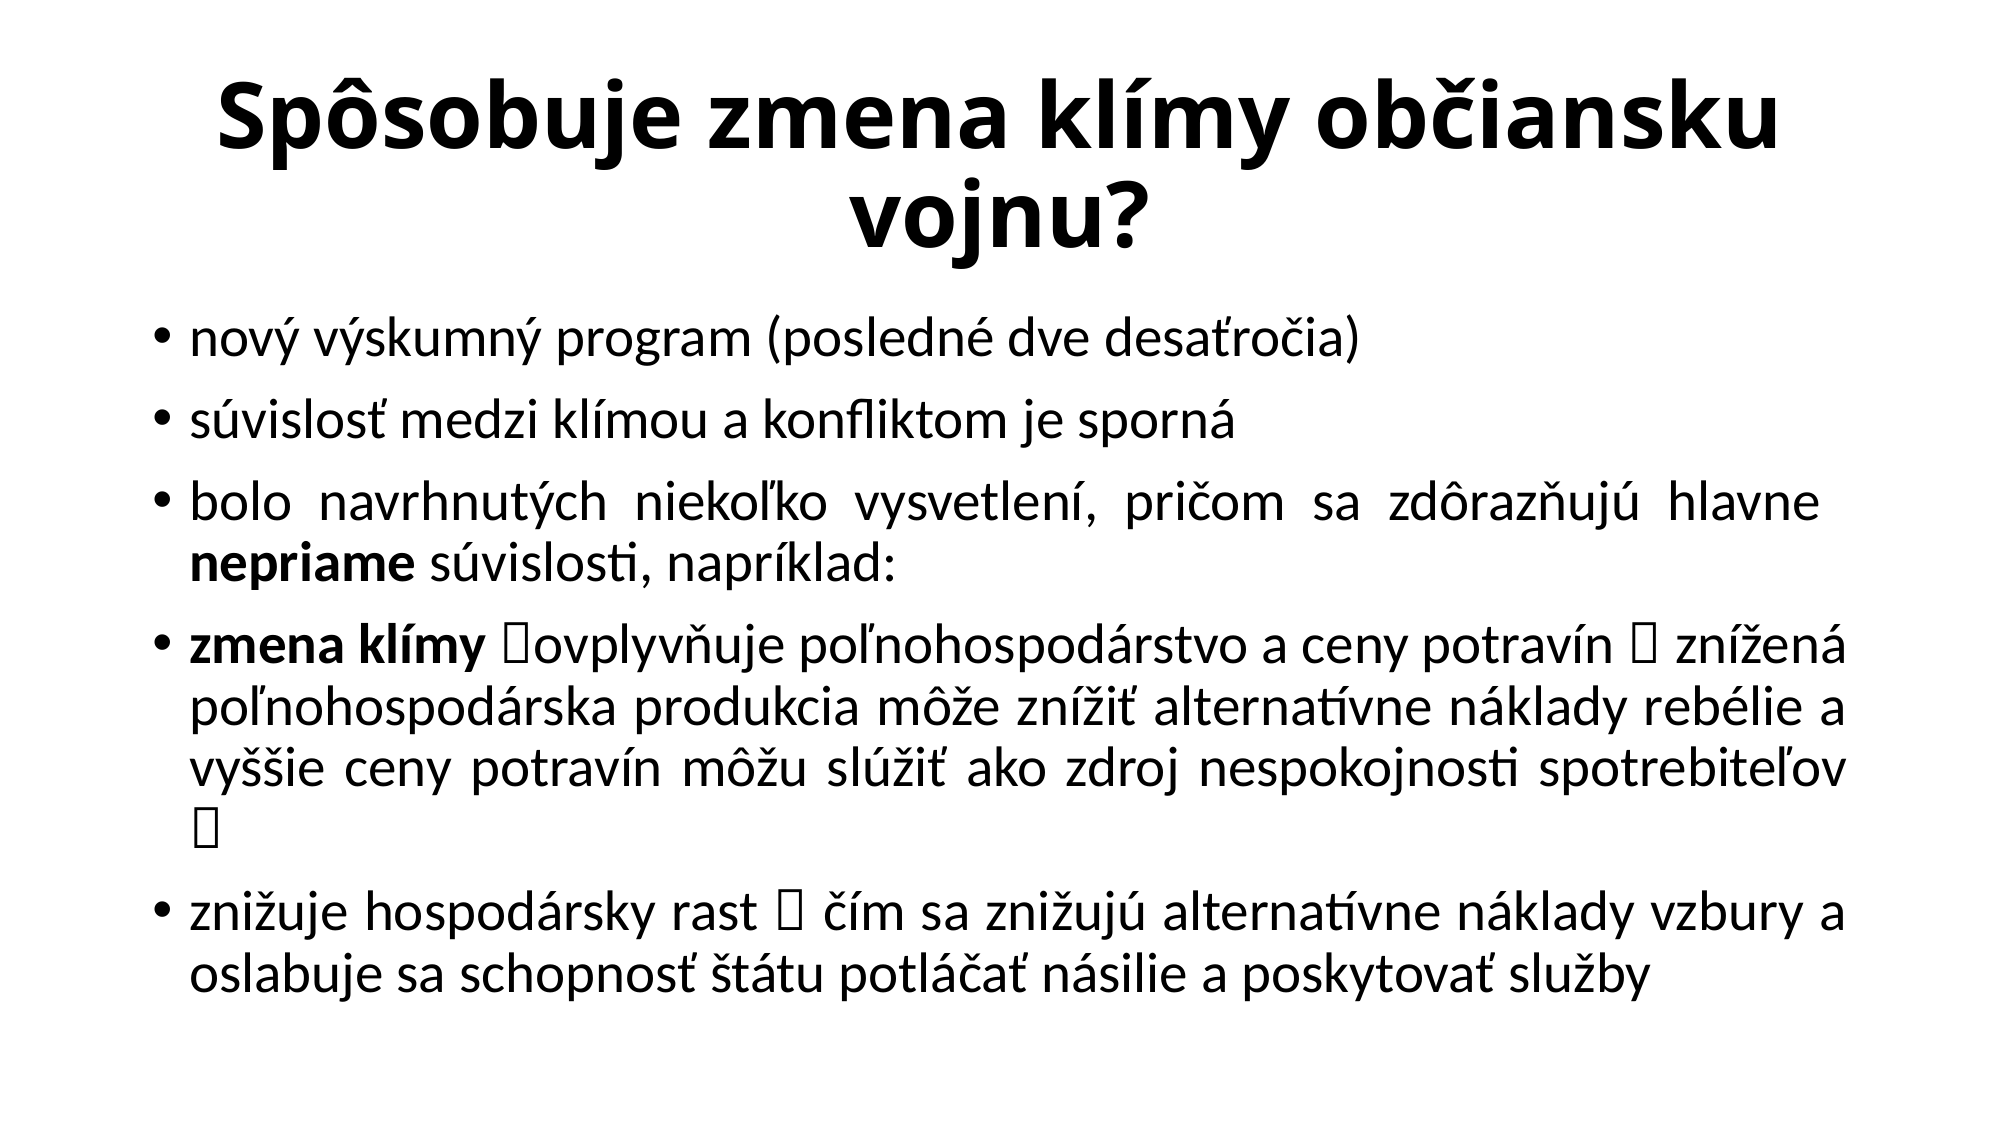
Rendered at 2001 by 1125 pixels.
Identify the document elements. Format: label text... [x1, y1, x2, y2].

list nový výskumný program (posledné dve desaťročia) súvislosť medzi klímou a konfliktom je sporná bolo navrhnutých niekoľko vysvetlení, pričom sa zdôrazňujú hlavne nepriame súvislosti, napríklad: zmena klímy ovplyvňuje poľnohospodárstvo a ceny potravín  znížená poľnohospodárska produkcia môže znížiť alternatívne náklady rebélie a vyššie ceny potravín môžu slúžiť ako zdroj nespokojnosti spotrebiteľov  znižuje hospodársky rast  čím sa znižujú alternatívne náklady vzbury a oslabuje sa schopnosť štátu potláčať násilie a poskytovať služby [137, 299, 1863, 1014]
title Spôsobuje zmena klímy občiansku vojnu? [137, 59, 1863, 278]
